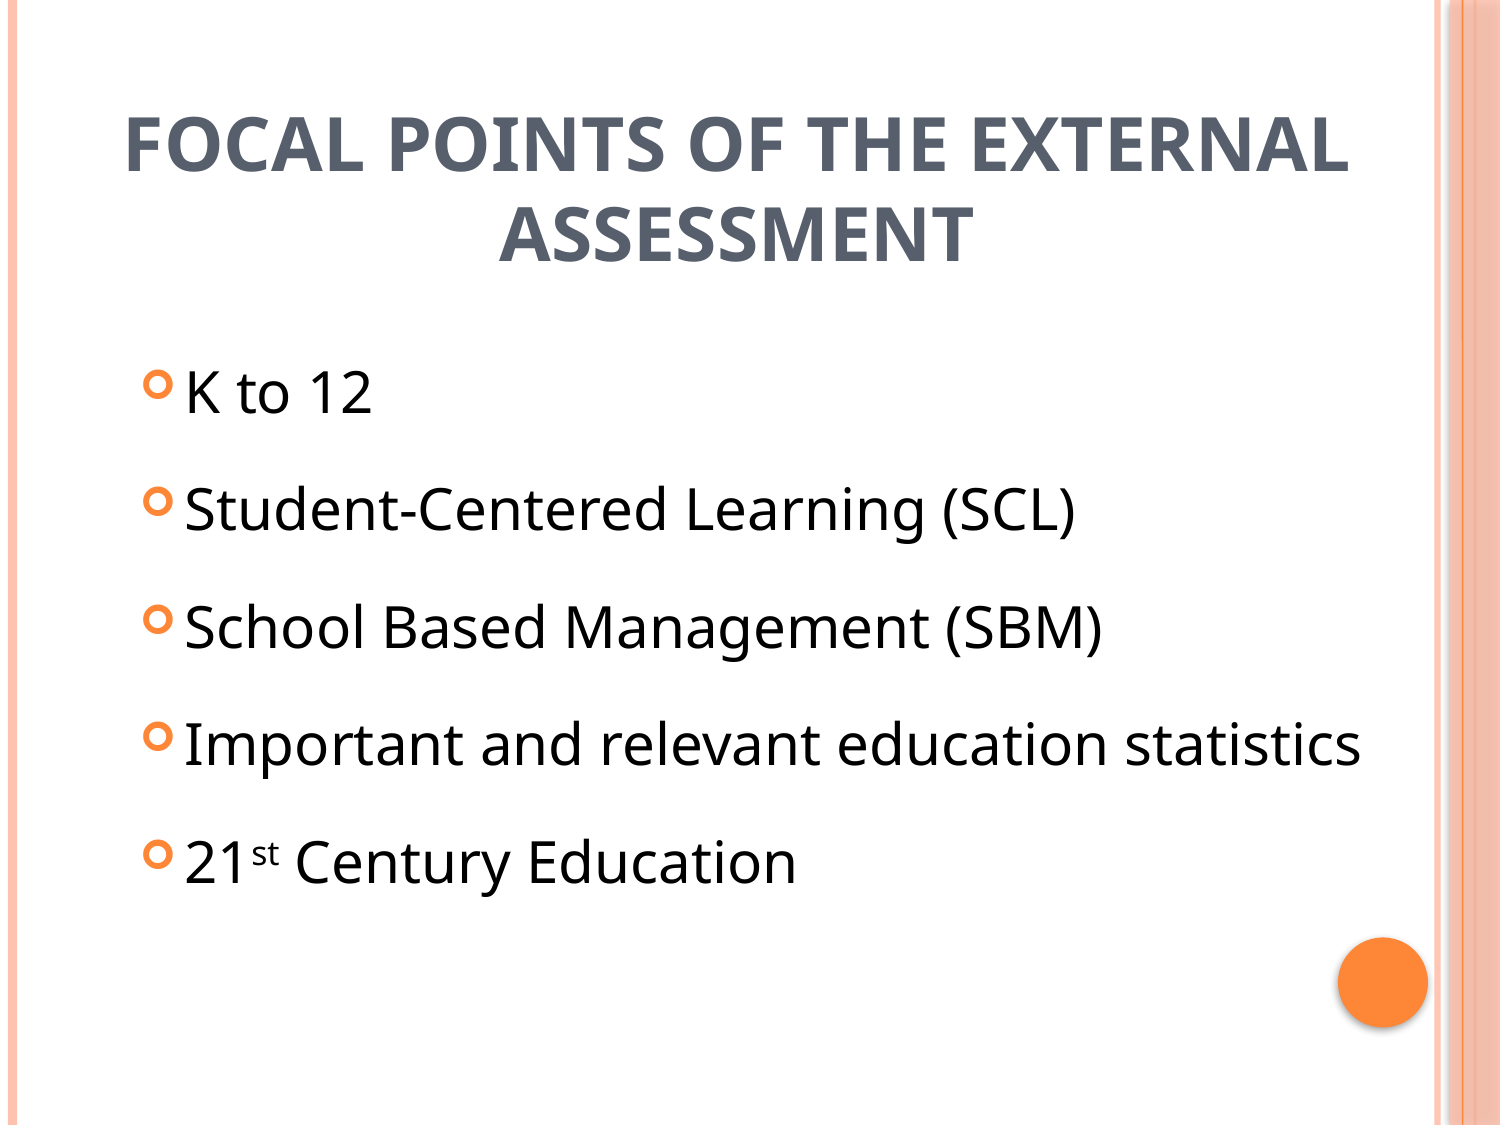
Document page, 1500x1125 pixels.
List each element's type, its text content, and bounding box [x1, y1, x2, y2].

title Focal Points of the External Assessment [75, 185, 1400, 374]
list K to 12 Student-Centered Learning (SCL) School Based Management (SBM) Important and relevant education statistics 21st Century Education [125, 312, 1425, 1005]
